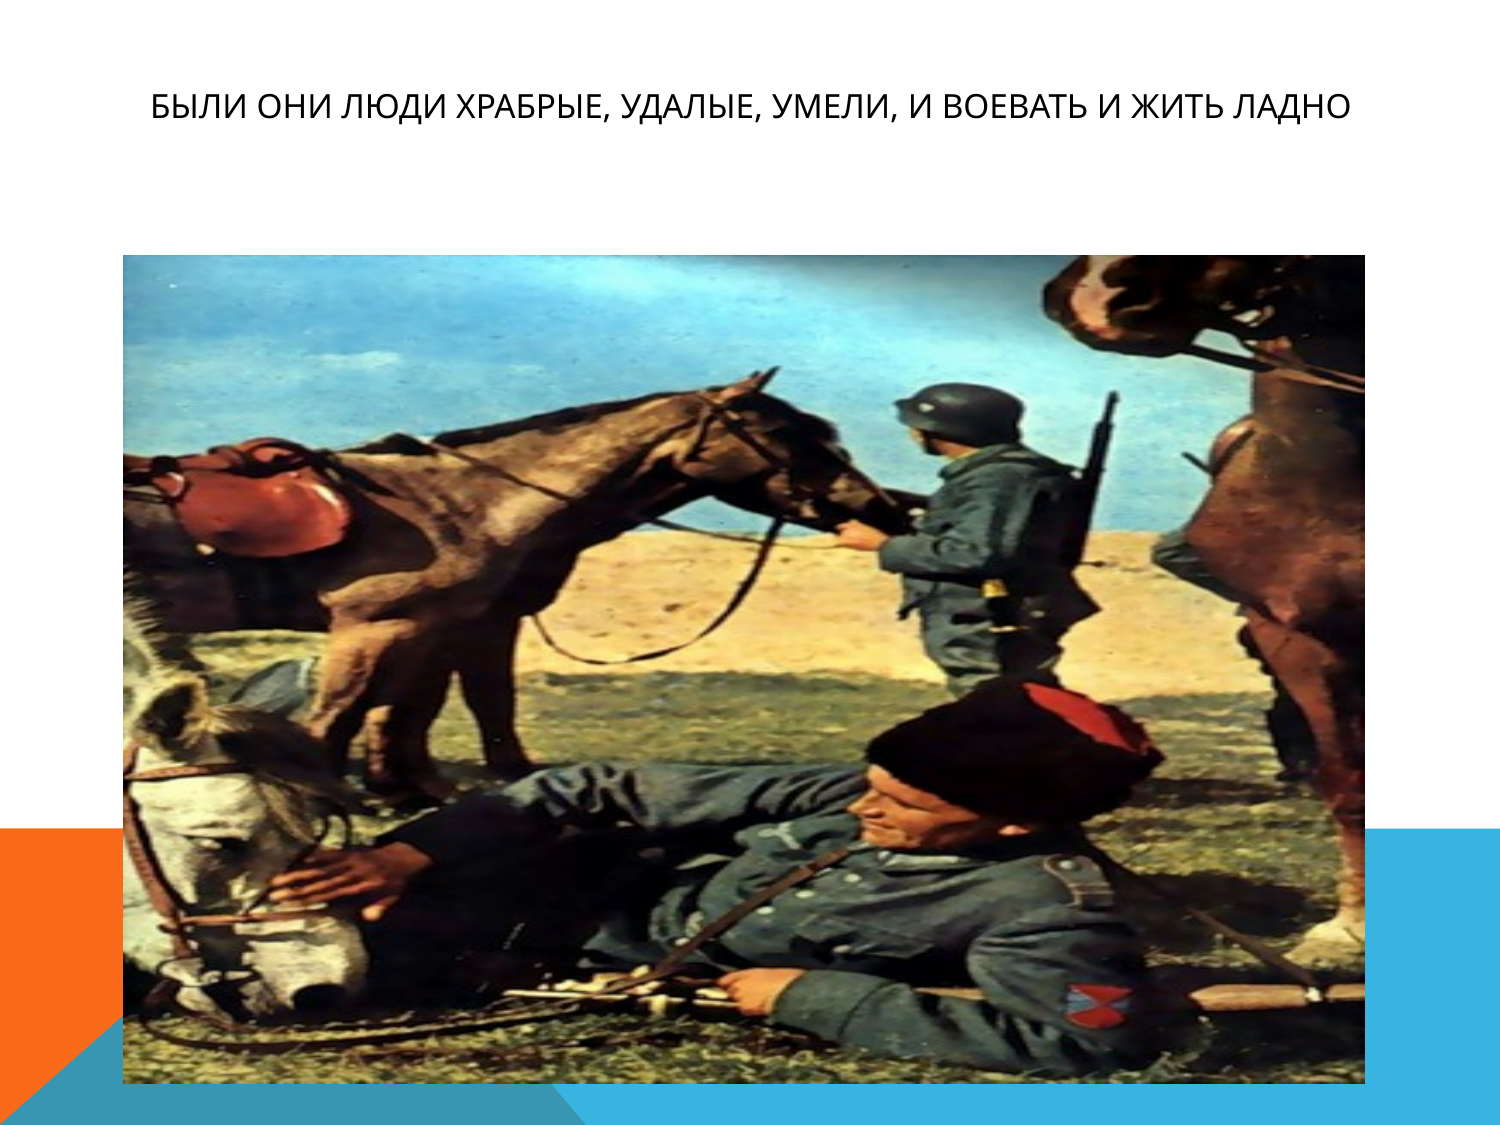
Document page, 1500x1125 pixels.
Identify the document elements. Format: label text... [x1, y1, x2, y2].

picture [123, 255, 1365, 1084]
title Были они люди храбрые, удалые, умели, и воевать и жить ладно [135, 60, 1369, 150]
